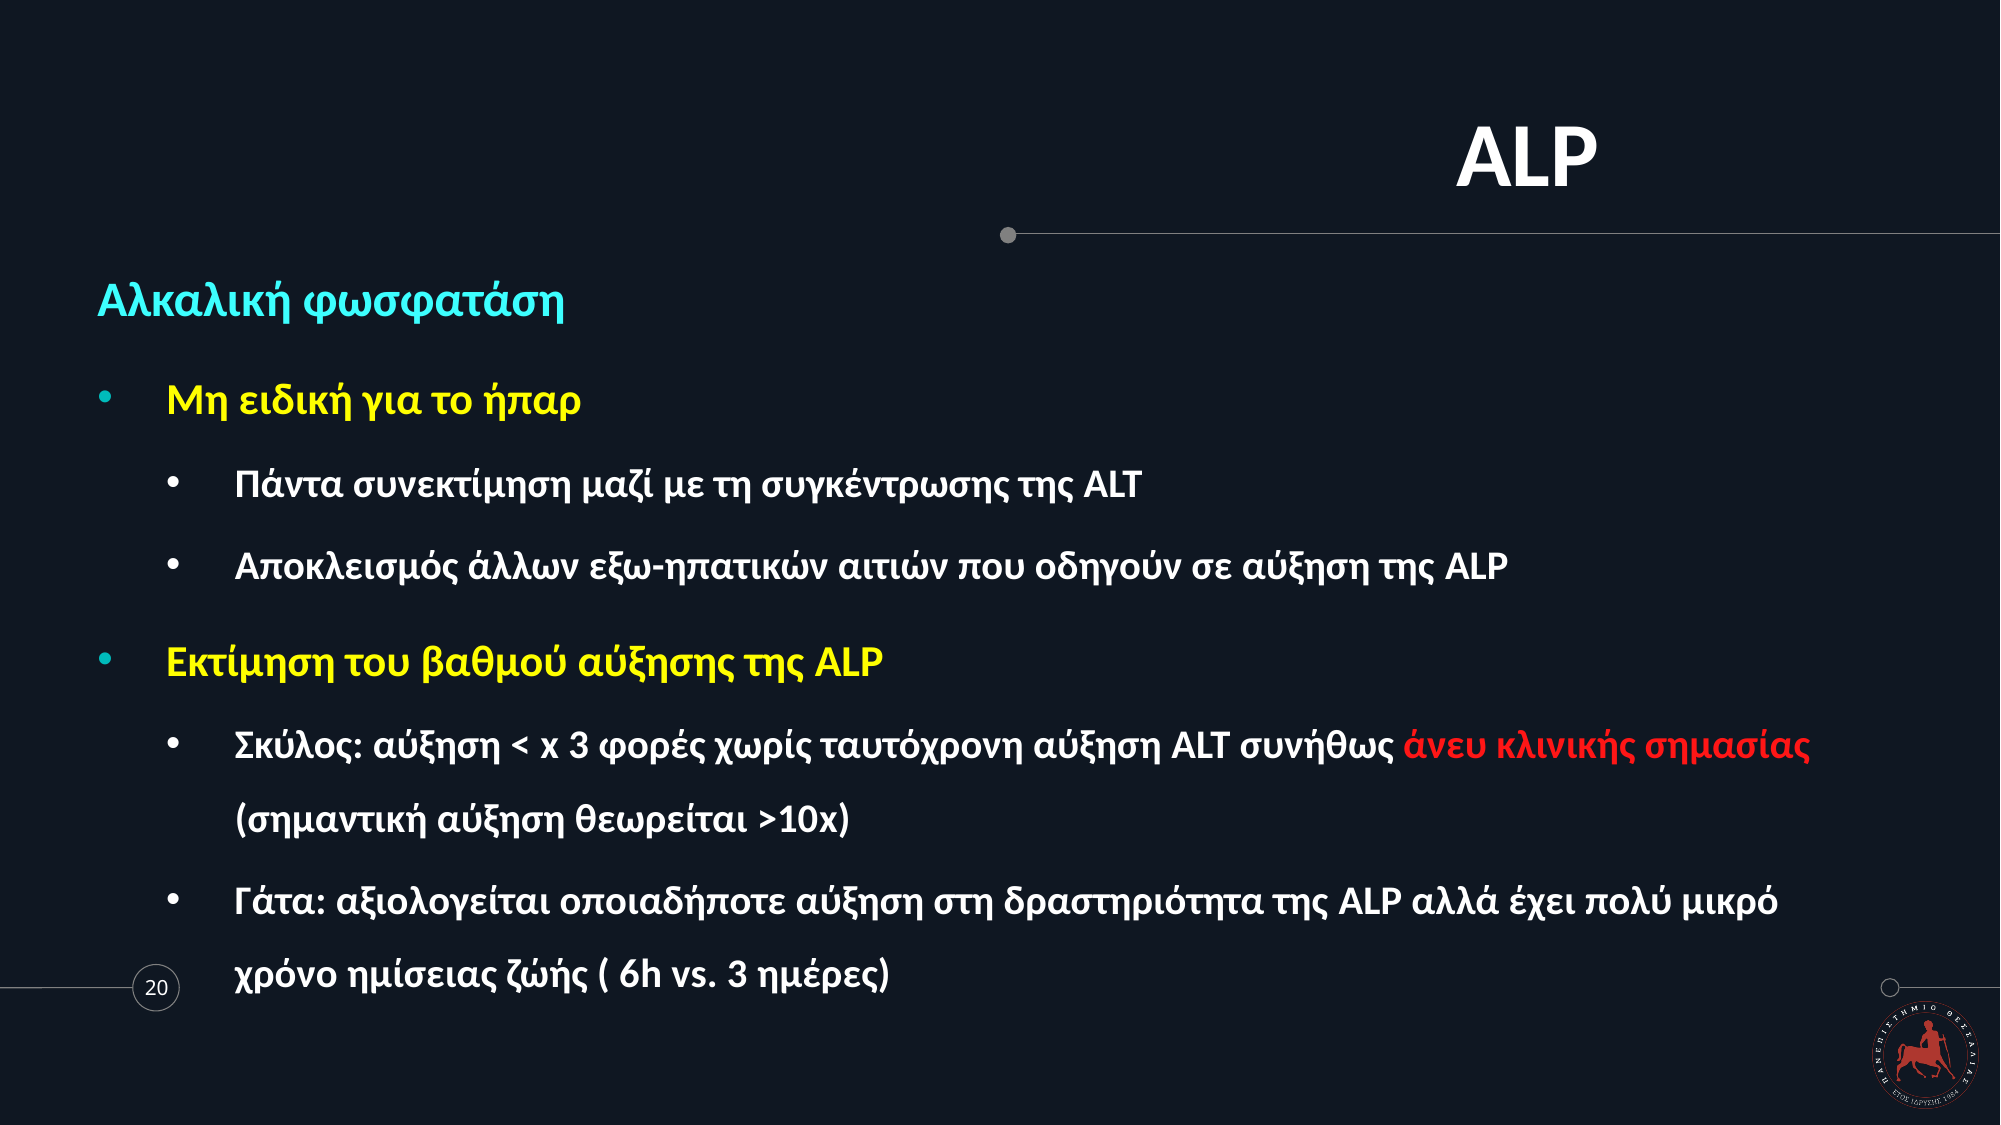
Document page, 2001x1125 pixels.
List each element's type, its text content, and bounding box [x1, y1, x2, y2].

slide_number 20 [127, 964, 186, 1014]
picture [1872, 1001, 1979, 1109]
list Αλκαλική φωσφατάση Μη ειδική για το ήπαρ Πάντα συνεκτίμηση μαζί με τη συγκέντρωσης της ALT Αποκλεισμός άλλων εξω-ηπατικών αιτιών που οδηγούν σε αύξηση της ALP Εκτίμηση του βαθμού αύξησης της ALP Σκύλος: αύξηση < x 3 φορές χωρίς ταυτόχρονη αύξηση ALT συνήθως άνευ κλινικής σημασίας (σημαντική αύξηση θεωρείται >10x) Γάτα: αξιολογείται οποιαδήποτε αύξηση στη δραστηριότητα της ALP αλλά έχει πολύ μικρό χρόνο ημίσειας ζώής ( 6h vs. 3 ημέρες) [97, 266, 1873, 1002]
title ALP [1130, 113, 1926, 207]
